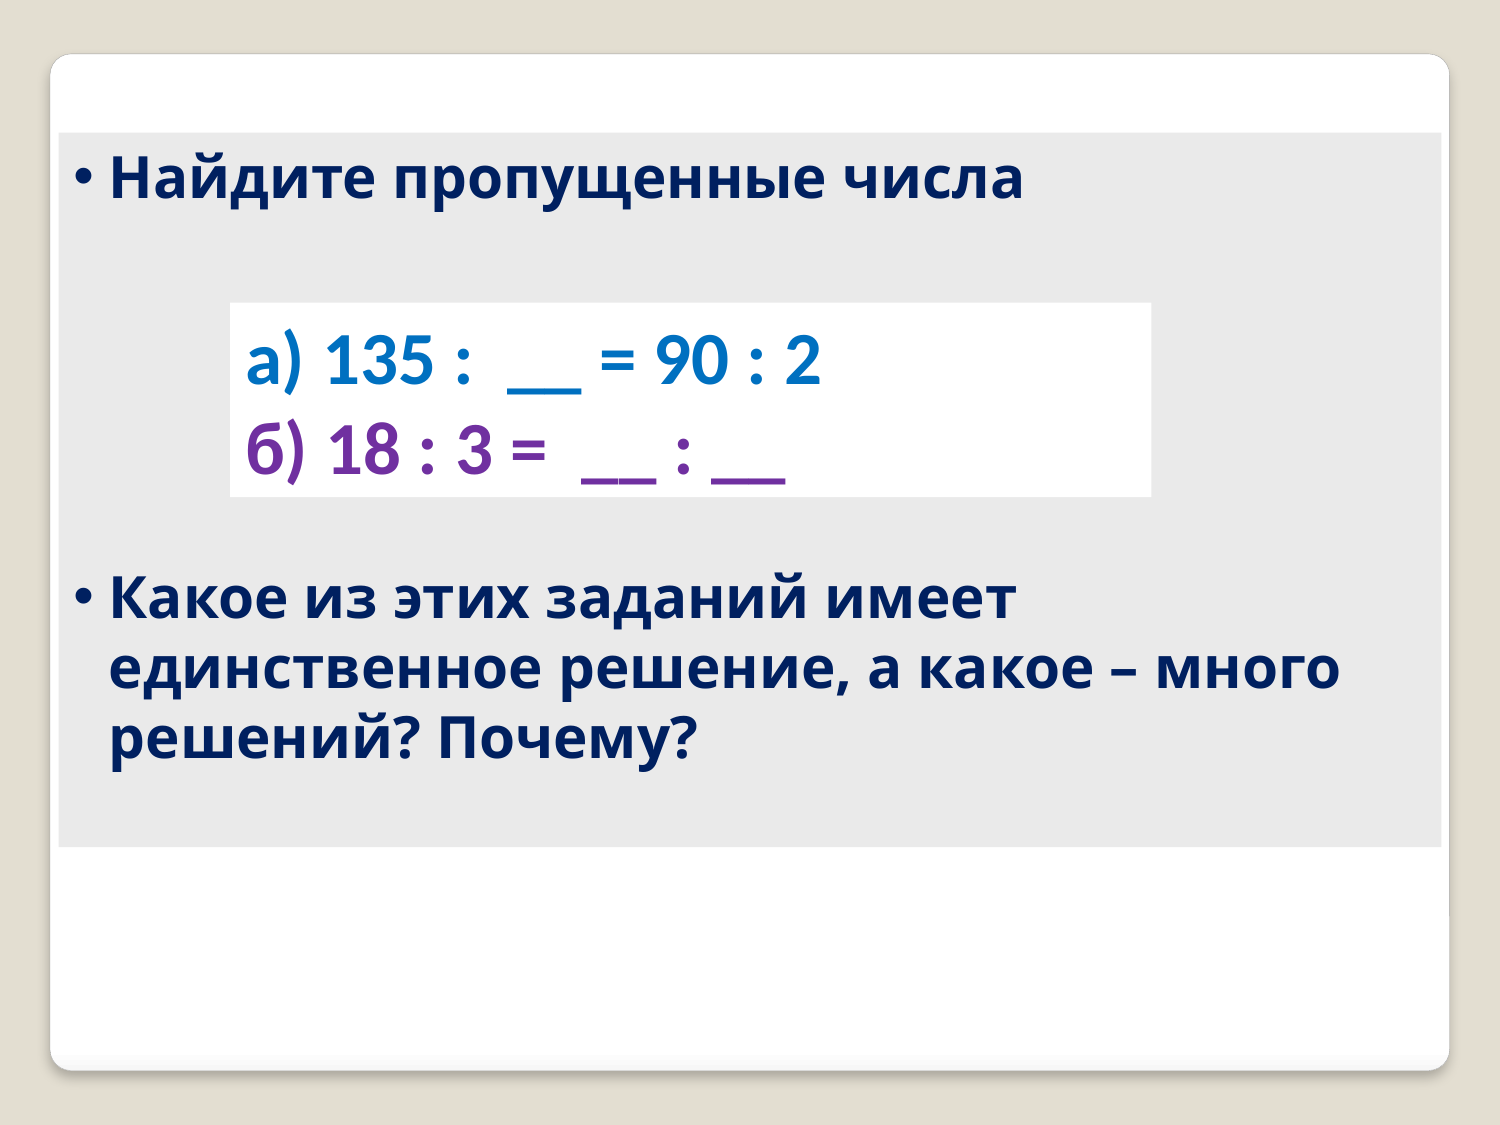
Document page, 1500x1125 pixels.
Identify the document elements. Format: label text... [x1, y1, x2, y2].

text_box а) 135 : __ = 90 : 2 б) 18 : 3 = __ : __ [230, 302, 1152, 498]
text_box Найдите пропущенные числа Какое из этих заданий имеет единственное решение, а какое – много решений? Почему? [58, 132, 1442, 848]
